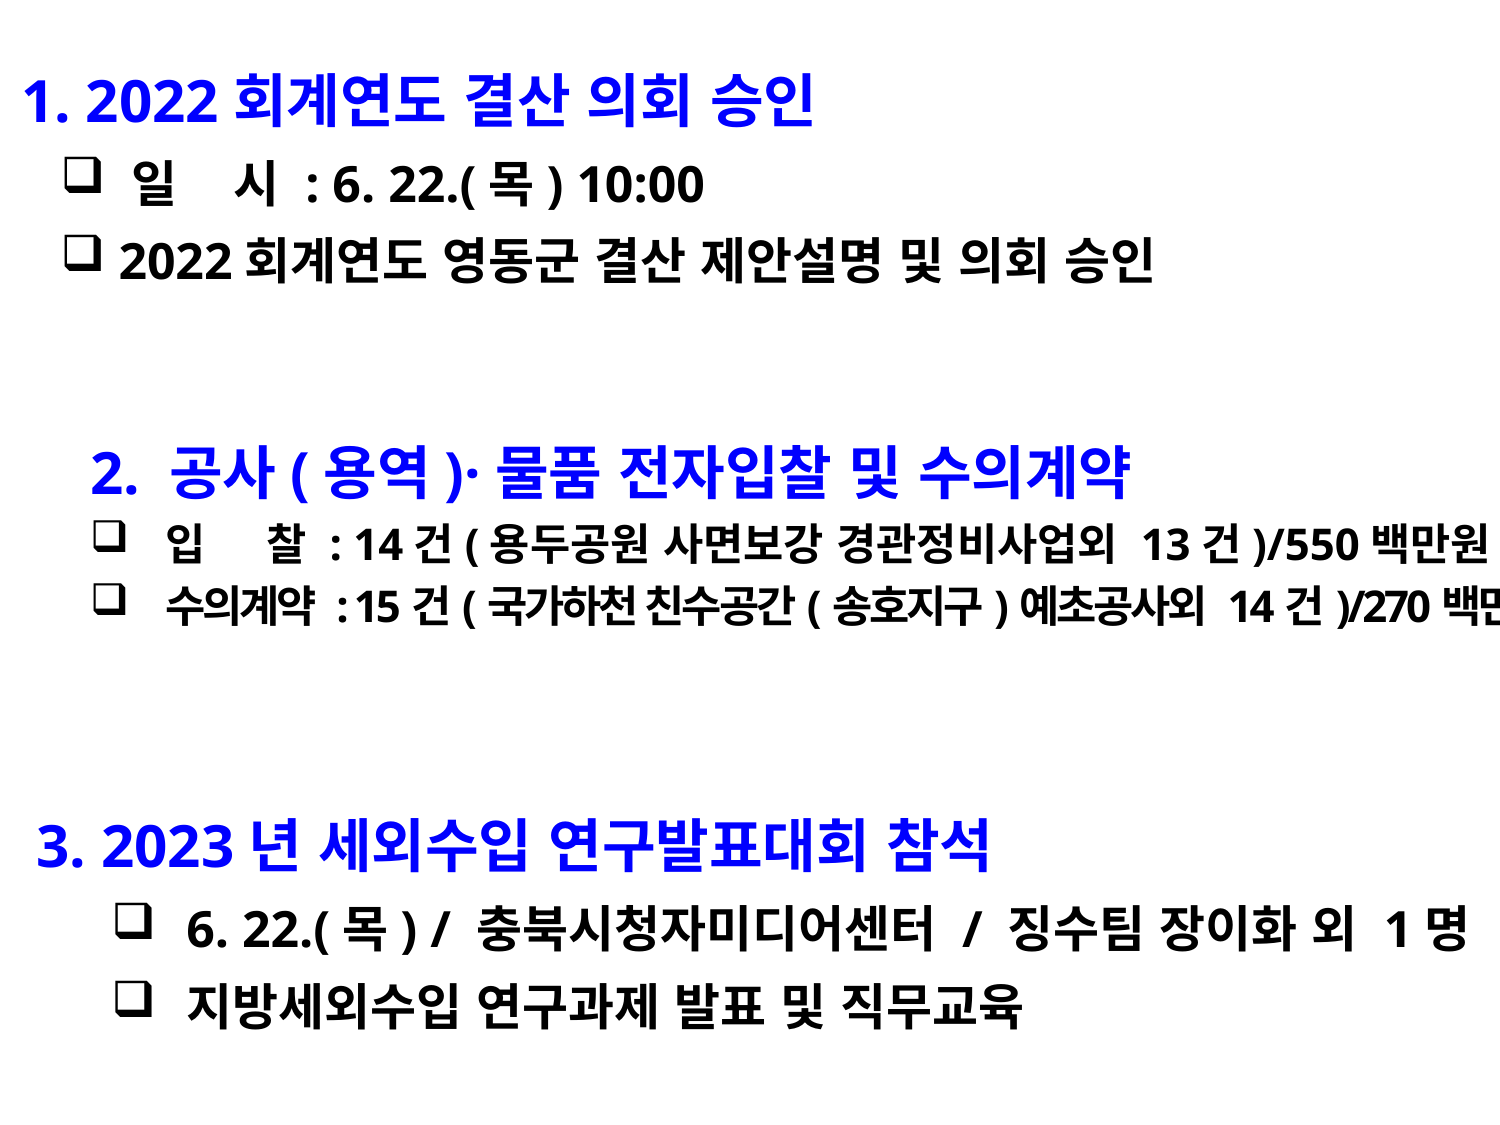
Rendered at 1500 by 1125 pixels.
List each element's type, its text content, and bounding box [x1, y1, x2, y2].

text_box 2. 공사(용역)·물품 전자입찰 및 수의계약 입 찰 : 14건(용두공원 사면보강 경관정비사업외 13건)/550백만원 수의계약 : 15건(국가하천 친수공간(송호지구)예초공사외 14건)/270백만원 [0, 420, 1483, 657]
text_box 3. 2023년 세외수입 연구발표대회 참석 6. 22.(목) / 충북시청자미디어센터 / 징수팀 장이화 외 1명 지방세외수입 연구과제 발표 및 직무교육 [21, 781, 1419, 1059]
text_box 1. 2022회계연도 결산 의회 승인 일 시 : 6. 22.(목) 10:00 2022회계연도 영동군 결산 제안설명 및 의회 승인 [5, 42, 1500, 291]
